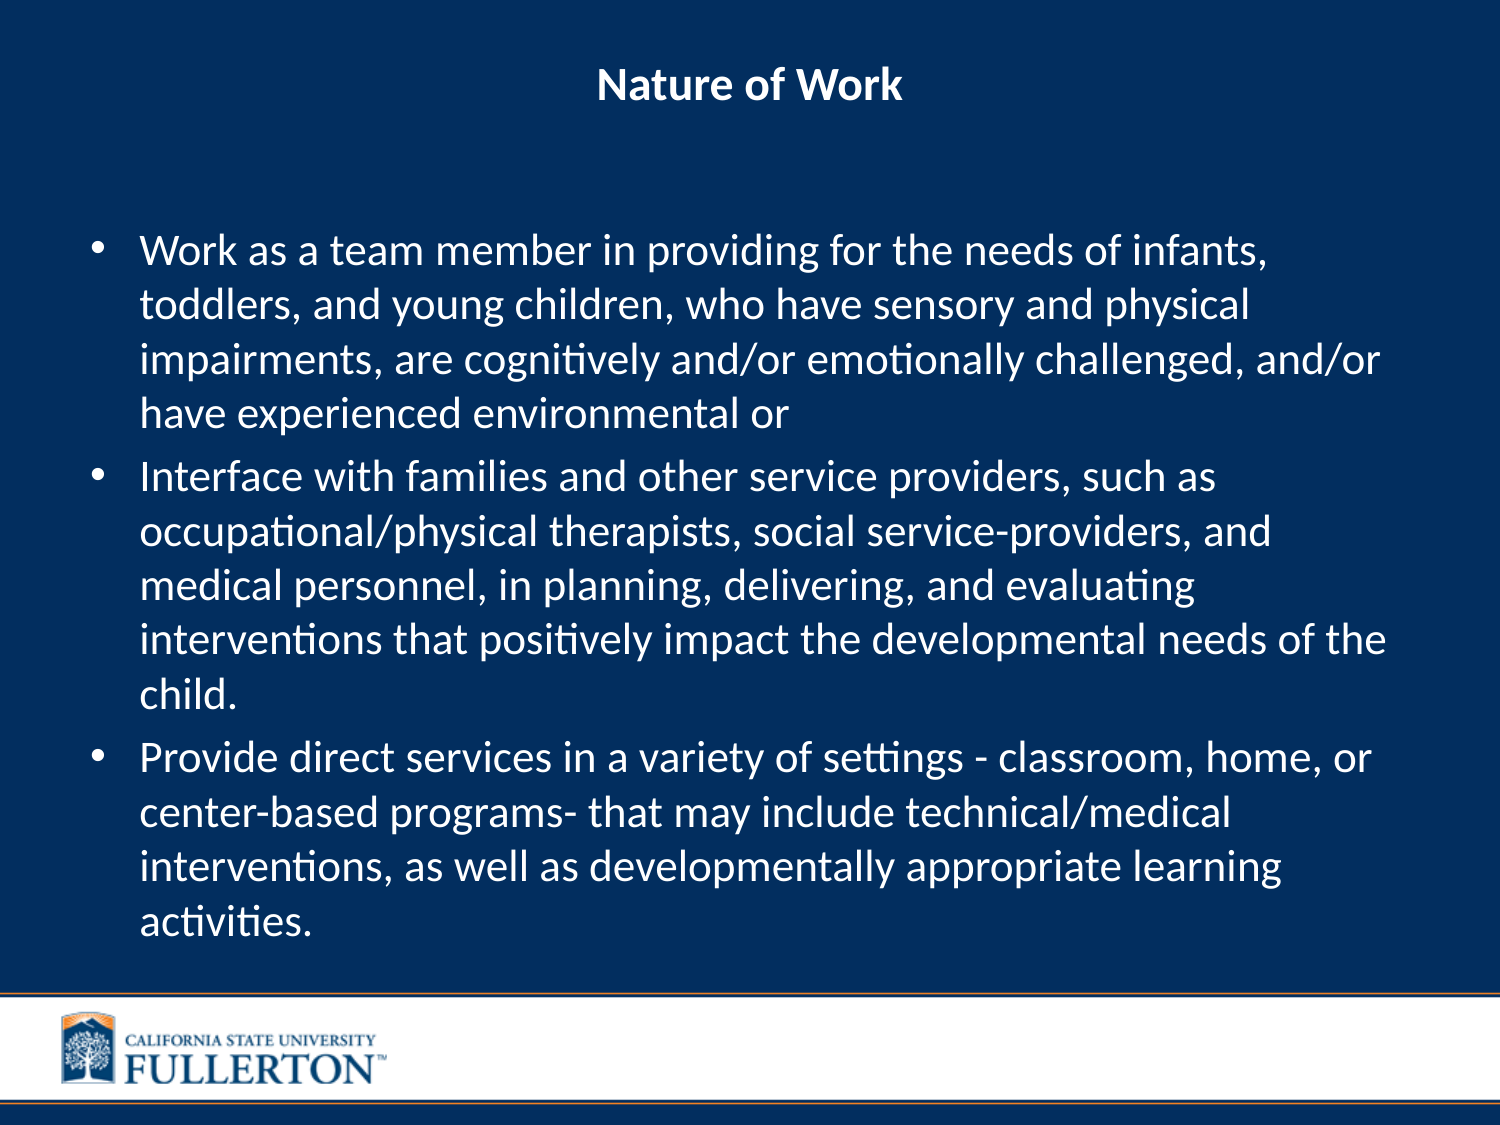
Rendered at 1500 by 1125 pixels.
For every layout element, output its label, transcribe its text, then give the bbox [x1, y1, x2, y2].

title Nature of Work [75, 45, 1425, 175]
list Work as a team member in providing for the needs of infants, toddlers, and young children, who have sensory and physical impairments, are cognitively and/or emotionally challenged, and/or have experienced environmental or Interface with families and other service providers, such as occupational/physical therapists, social service-providers, and medical personnel, in planning, delivering, and evaluating interventions that positively impact the developmental needs of the child. Provide direct services in a variety of settings - classroom, home, or center-based programs- that may include technical/medical interventions, as well as developmentally appropriate learning activities. [75, 212, 1425, 955]
picture [0, 0, 1500, 1125]
